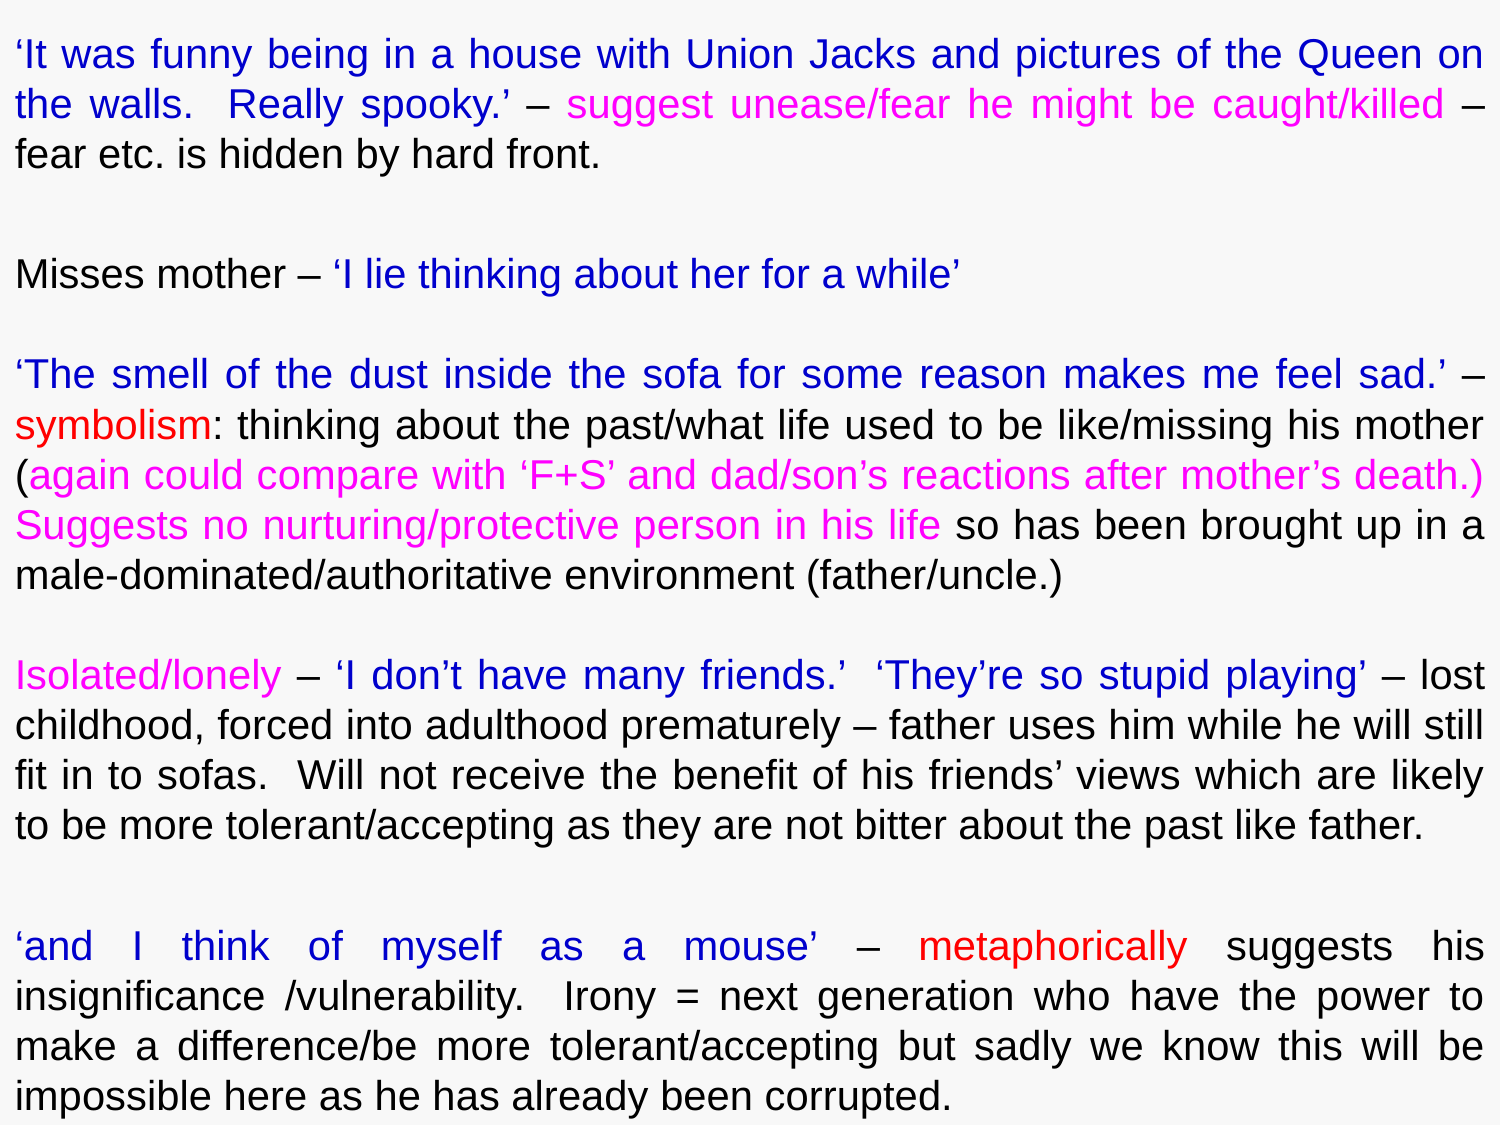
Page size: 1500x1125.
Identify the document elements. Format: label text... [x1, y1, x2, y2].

text_box ‘It was funny being in a house with Union Jacks and pictures of the Queen on the walls. Really spooky.’ – suggest unease/fear he might be caught/killed – fear etc. is hidden by hard front. Misses mother – ‘I lie thinking about her for a while’ ‘The smell of the dust inside the sofa for some reason makes me feel sad.’ – symbolism: thinking about the past/what life used to be like/missing his mother (again could compare with ‘F+S’ and dad/son’s reactions after mother’s death.) Suggests no nurturing/protective person in his life so has been brought up in a male-dominated/authoritative environment (father/uncle.) Isolated/lonely – ‘I don’t have many friends.’ ‘They’re so stupid playing’ – lost childhood, forced into adulthood prematurely – father uses him while he will still fit in to sofas. Will not receive the benefit of his friends’ views which are likely to be more tolerant/accepting as they are not bitter about the past like father. ‘and I think of myself as a mouse’ – metaphorically suggests his insignificance /vulnerability. Irony = next generation who have the power to make a difference/be more tolerant/accepting but sadly we know this will be impossible here as he has already been corrupted. [0, 19, 1500, 1125]
